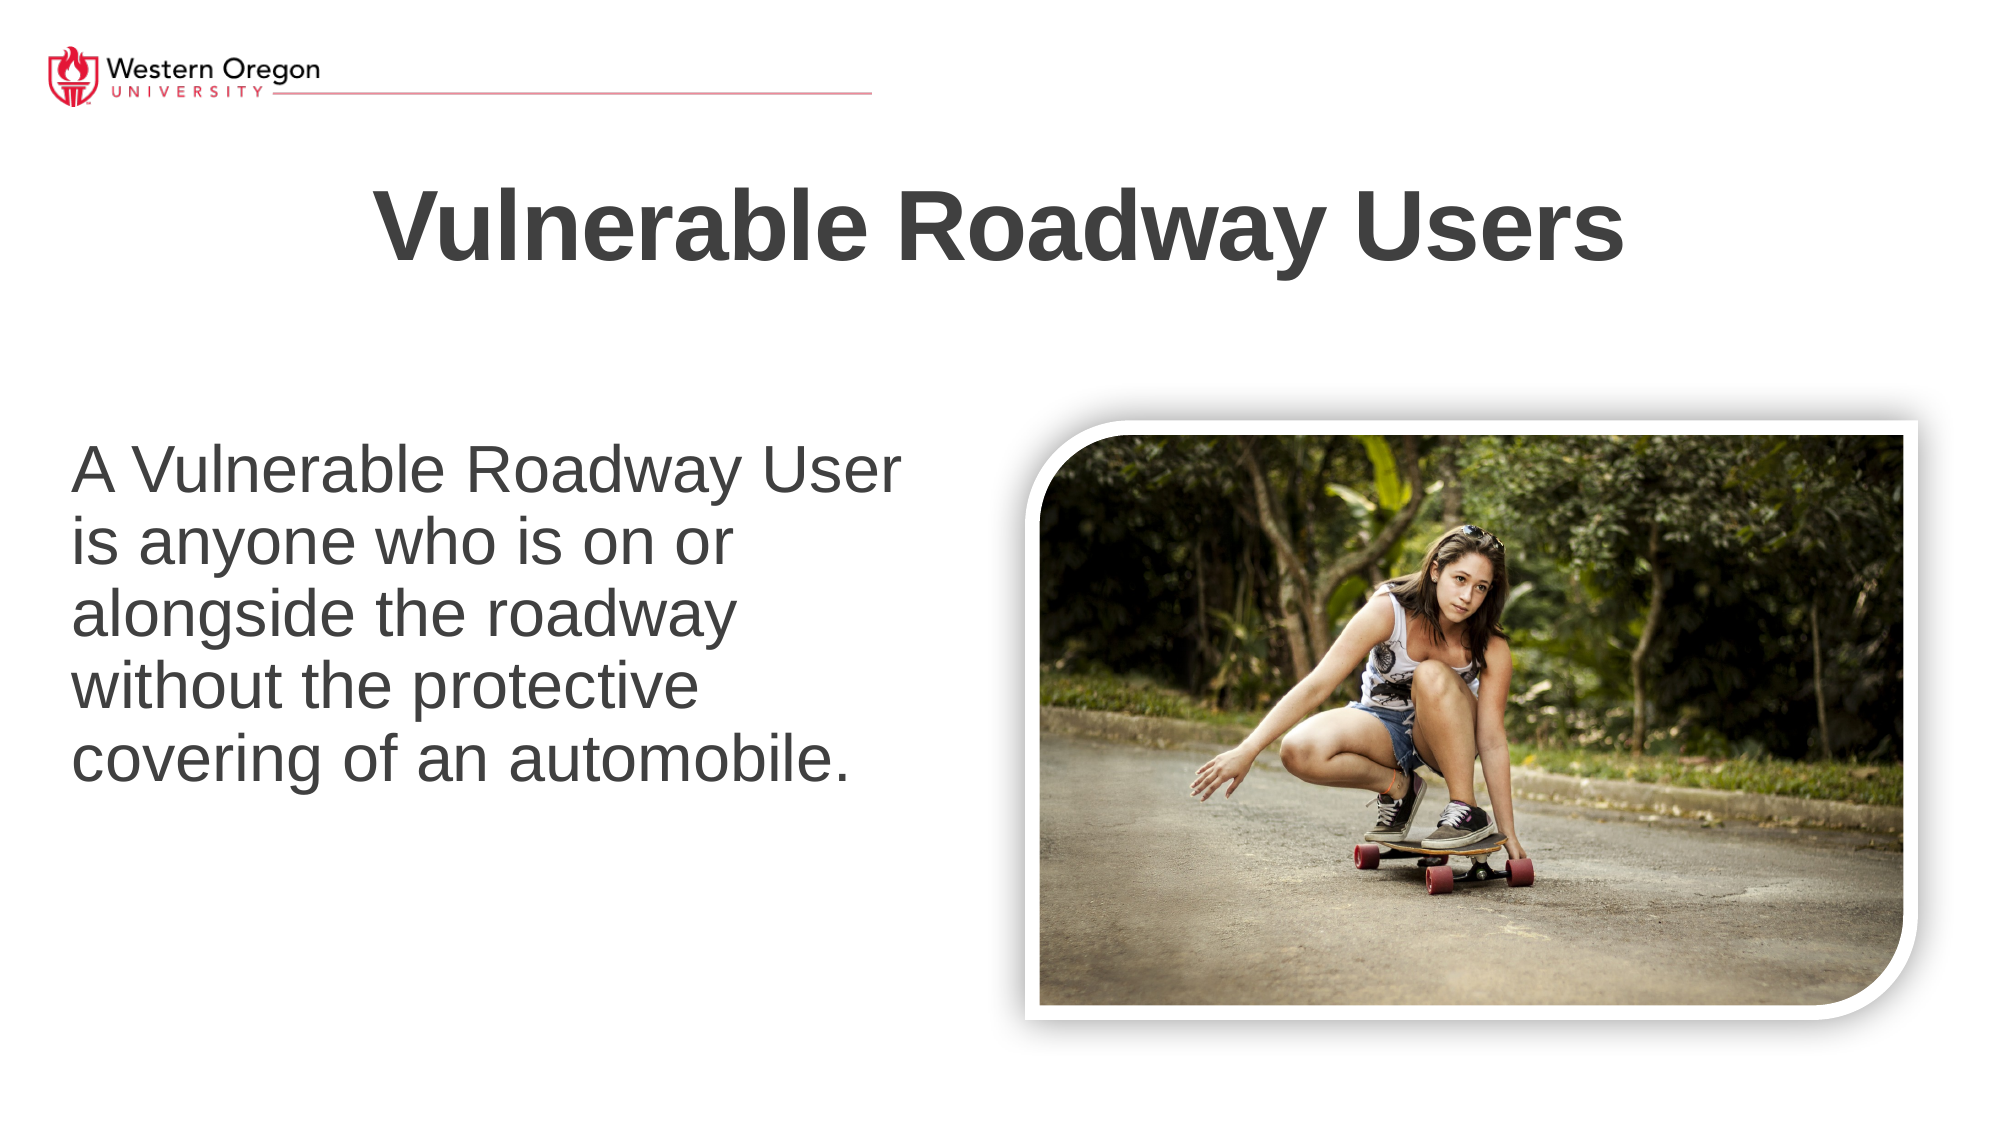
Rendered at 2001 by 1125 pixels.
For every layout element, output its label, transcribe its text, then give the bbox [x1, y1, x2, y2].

text_box Vulnerable Roadway Users [333, 172, 1667, 416]
picture [1032, 427, 1911, 1013]
picture [48, 46, 872, 107]
text_box A Vulnerable Roadway User is anyone who is on or alongside the roadway without the protective covering of an automobile. [57, 427, 968, 928]
